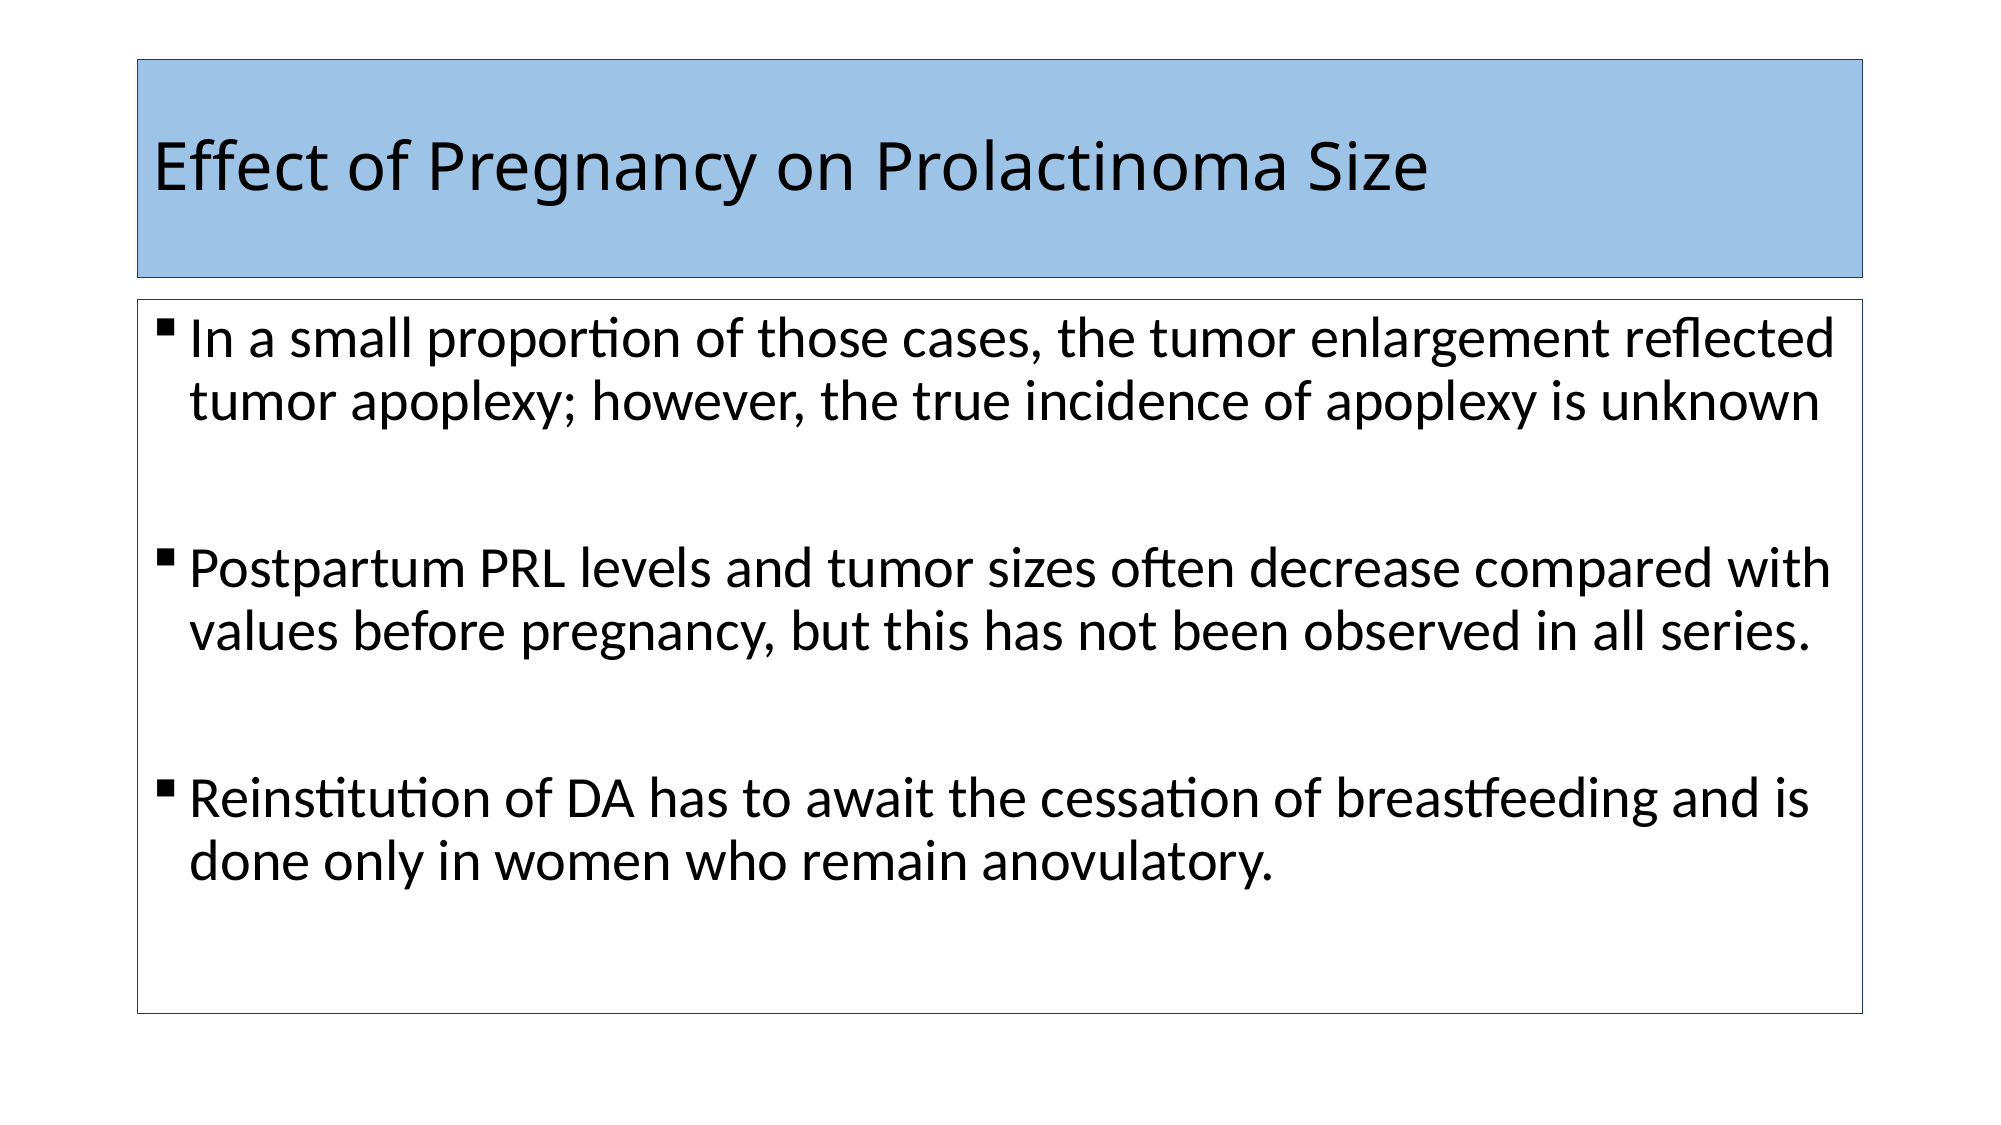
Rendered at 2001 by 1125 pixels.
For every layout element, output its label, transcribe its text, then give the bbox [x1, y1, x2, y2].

title Effect of Pregnancy on Prolactinoma Size [137, 59, 1863, 278]
list In a small proportion of those cases, the tumor enlargement reflected tumor apoplexy; however, the true incidence of apoplexy is unknown Postpartum PRL levels and tumor sizes often decrease compared with values before pregnancy, but this has not been observed in all series. Reinstitution of DA has to await the cessation of breastfeeding and is done only in women who remain anovulatory. [137, 299, 1863, 1014]
